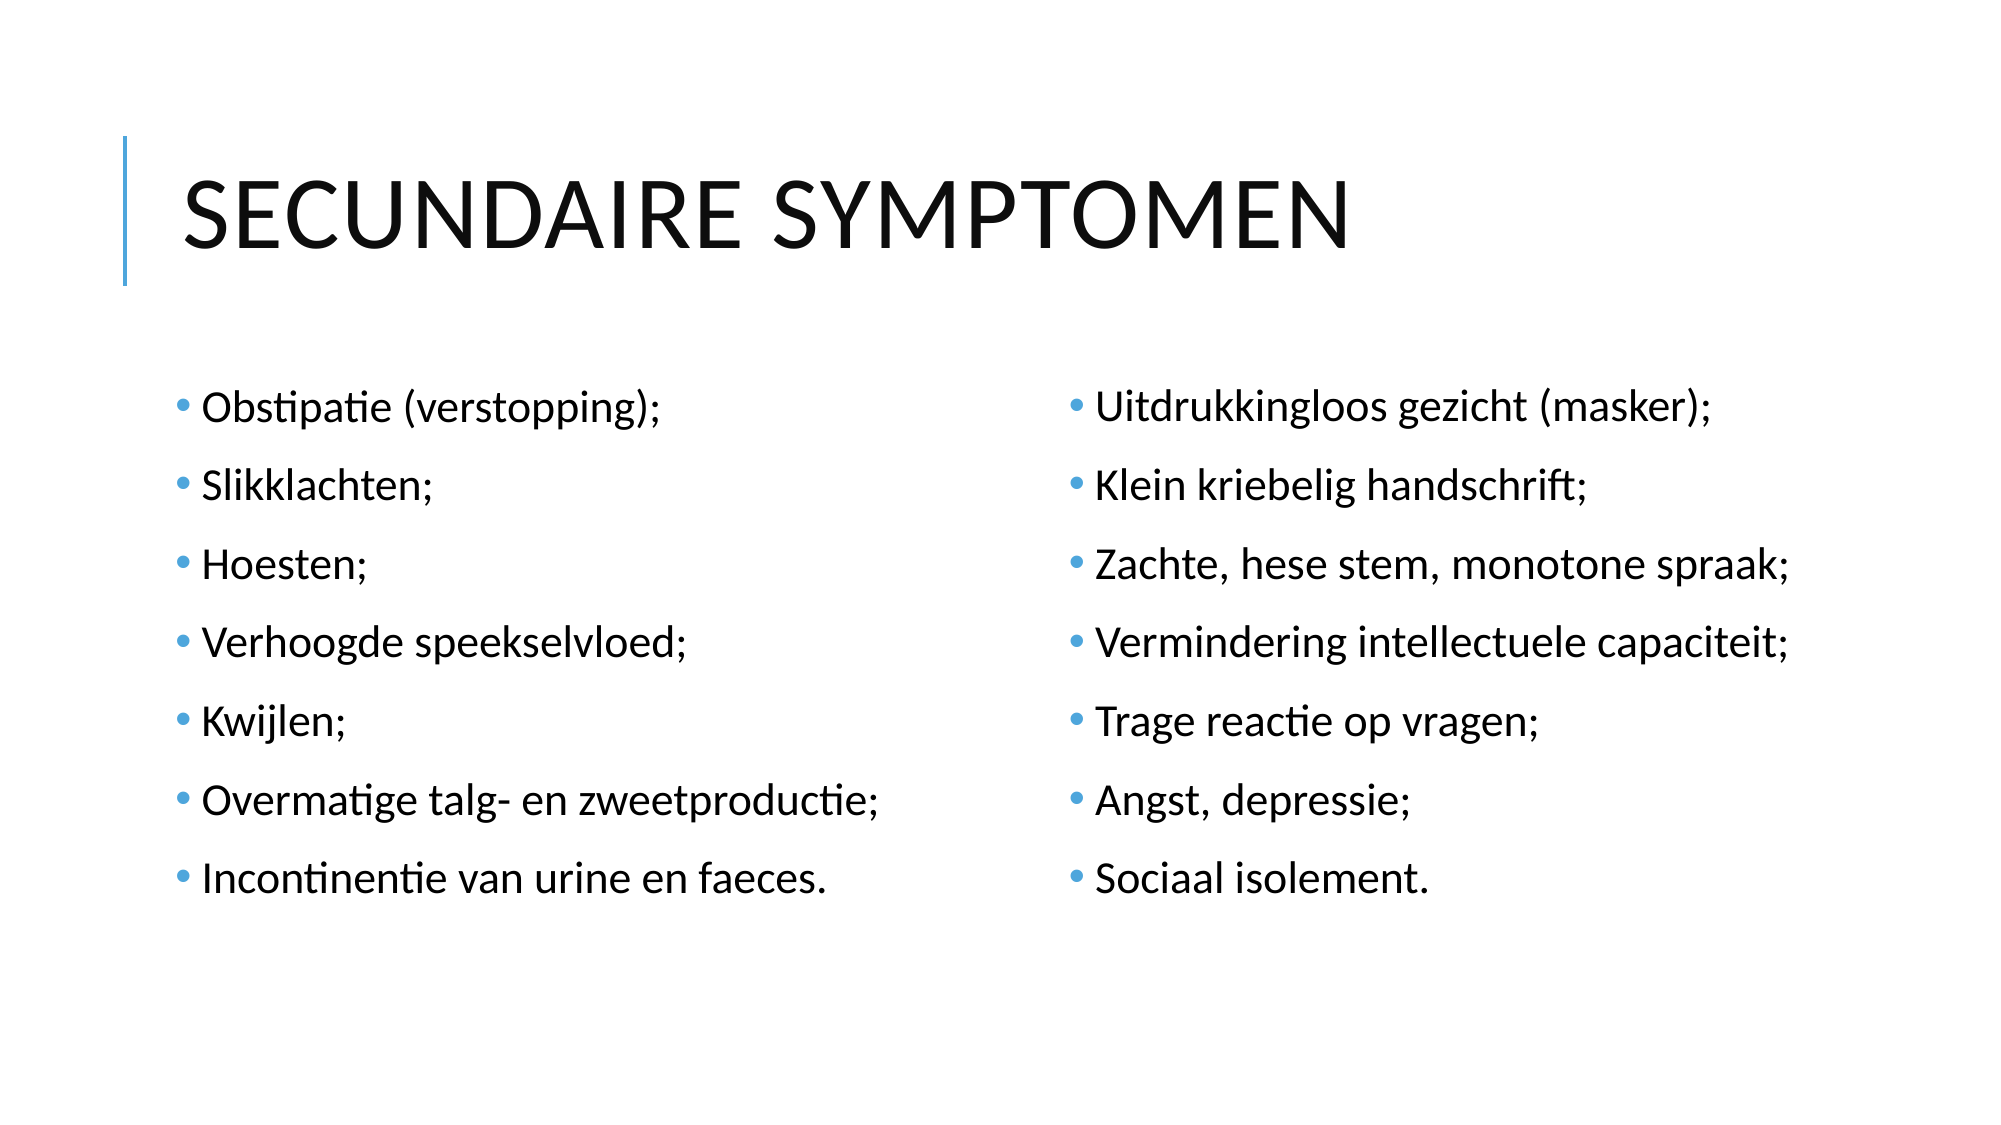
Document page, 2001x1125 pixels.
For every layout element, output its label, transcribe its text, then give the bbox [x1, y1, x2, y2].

text_box Uitdrukkingloos gezicht (masker); Klein kriebelig handschrift; Zachte, hese stem, monotone spraak; Vermindering intellectuele capaciteit; Trage reactie op vragen; Angst, depressie; Sociaal isolement. [1061, 374, 1869, 1035]
list Obstipatie (verstopping); Slikklachten; Hoesten; Verhoogde speekselvloed; Kwijlen; Overmatige talg- en zweetproductie; Incontinentie van urine en faeces. [168, 375, 975, 1035]
title Secundaire symptomen [168, 96, 1763, 342]
